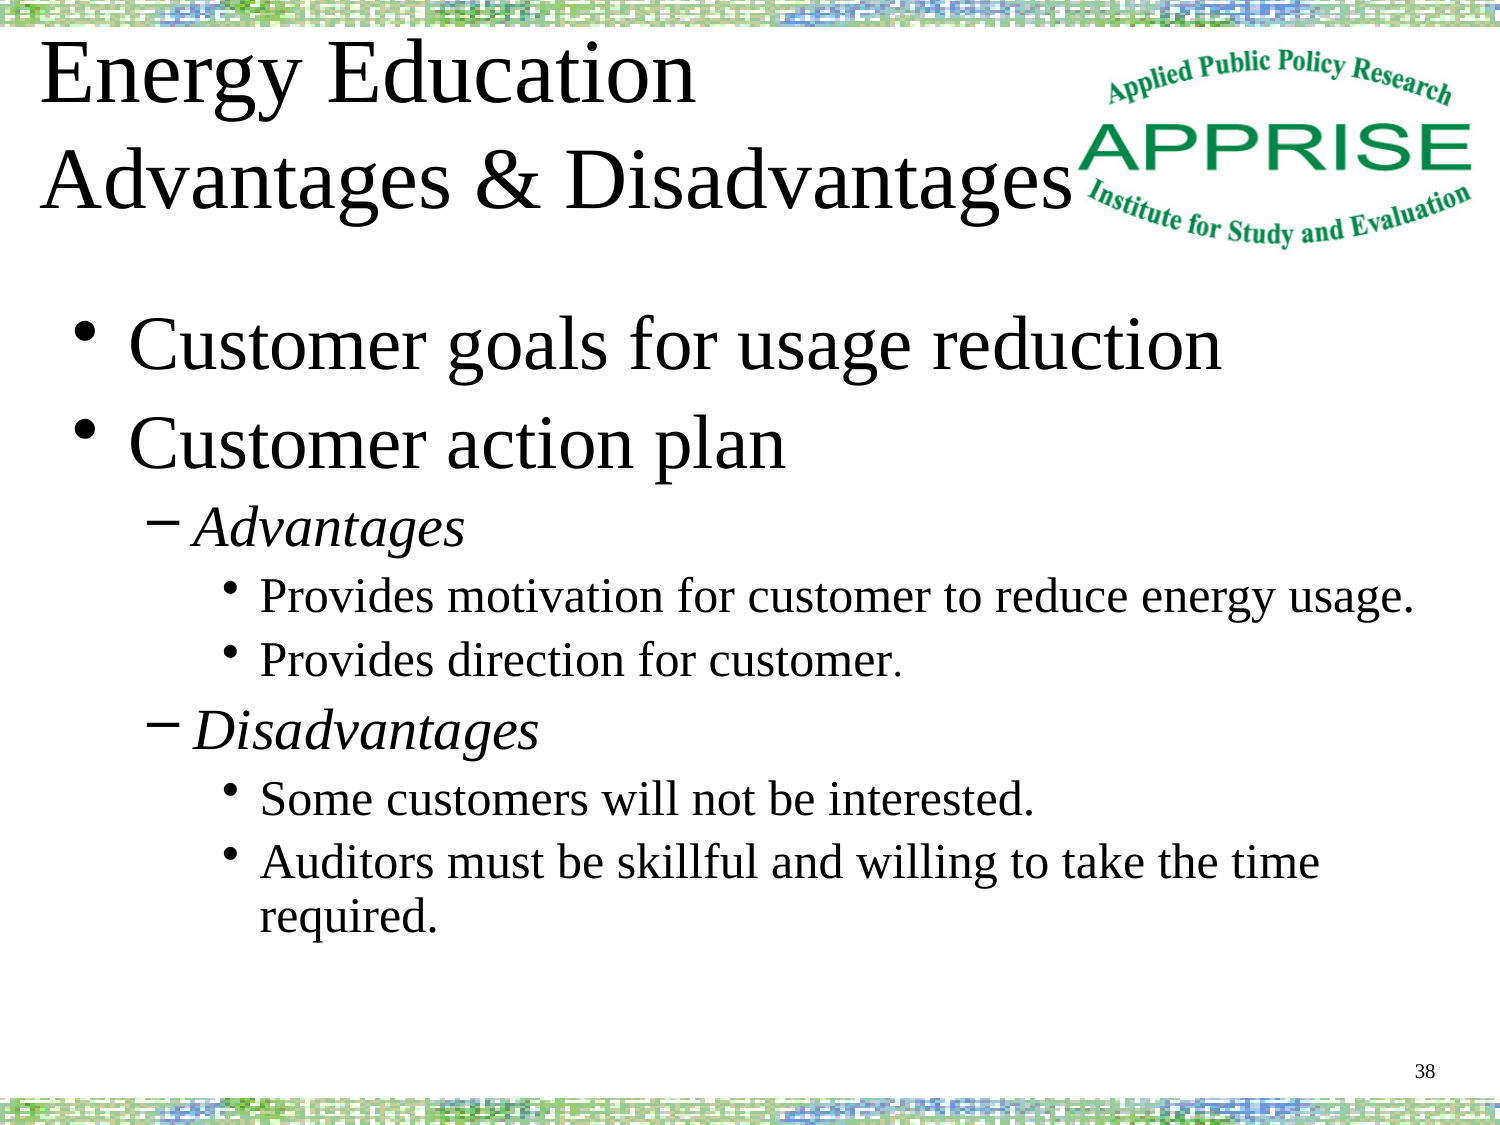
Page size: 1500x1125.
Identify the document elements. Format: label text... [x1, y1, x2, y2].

title Energy Education Advantages & Disadvantages [24, 35, 1044, 213]
picture [0, 1098, 1500, 1125]
list Customer goals for usage reduction Customer action plan Advantages Provides motivation for customer to reduce energy usage. Provides direction for customer. Disadvantages Some customers will not be interested. Auditors must be skillful and willing to take the time required. [56, 295, 1433, 971]
picture [0, 0, 1500, 276]
text_box 38 [1399, 1050, 1463, 1090]
